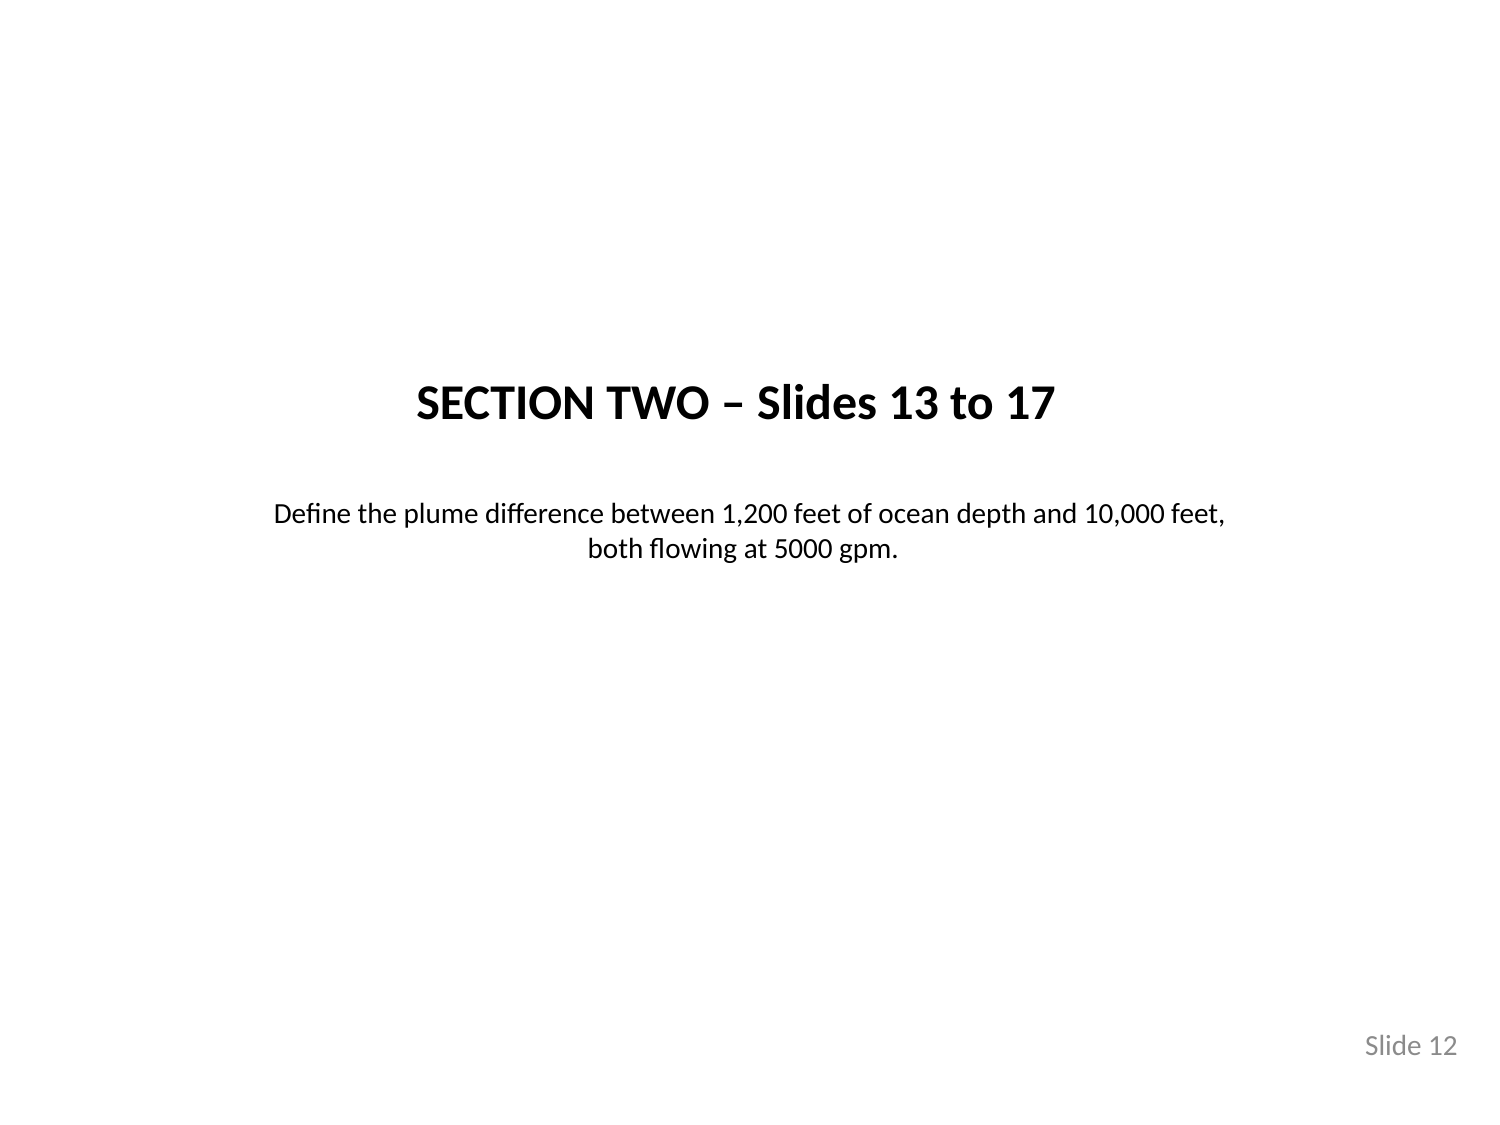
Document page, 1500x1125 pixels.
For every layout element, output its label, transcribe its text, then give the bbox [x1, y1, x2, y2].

slide_number Slide 12 [1350, 1012, 1500, 1075]
text_box SECTION TWO – Slides 13 to 17 [401, 362, 1083, 438]
text_box Define the plume difference between 1,200 feet of ocean depth and 10,000 feet, both flowing at 5000 gpm. [237, 487, 1263, 573]
